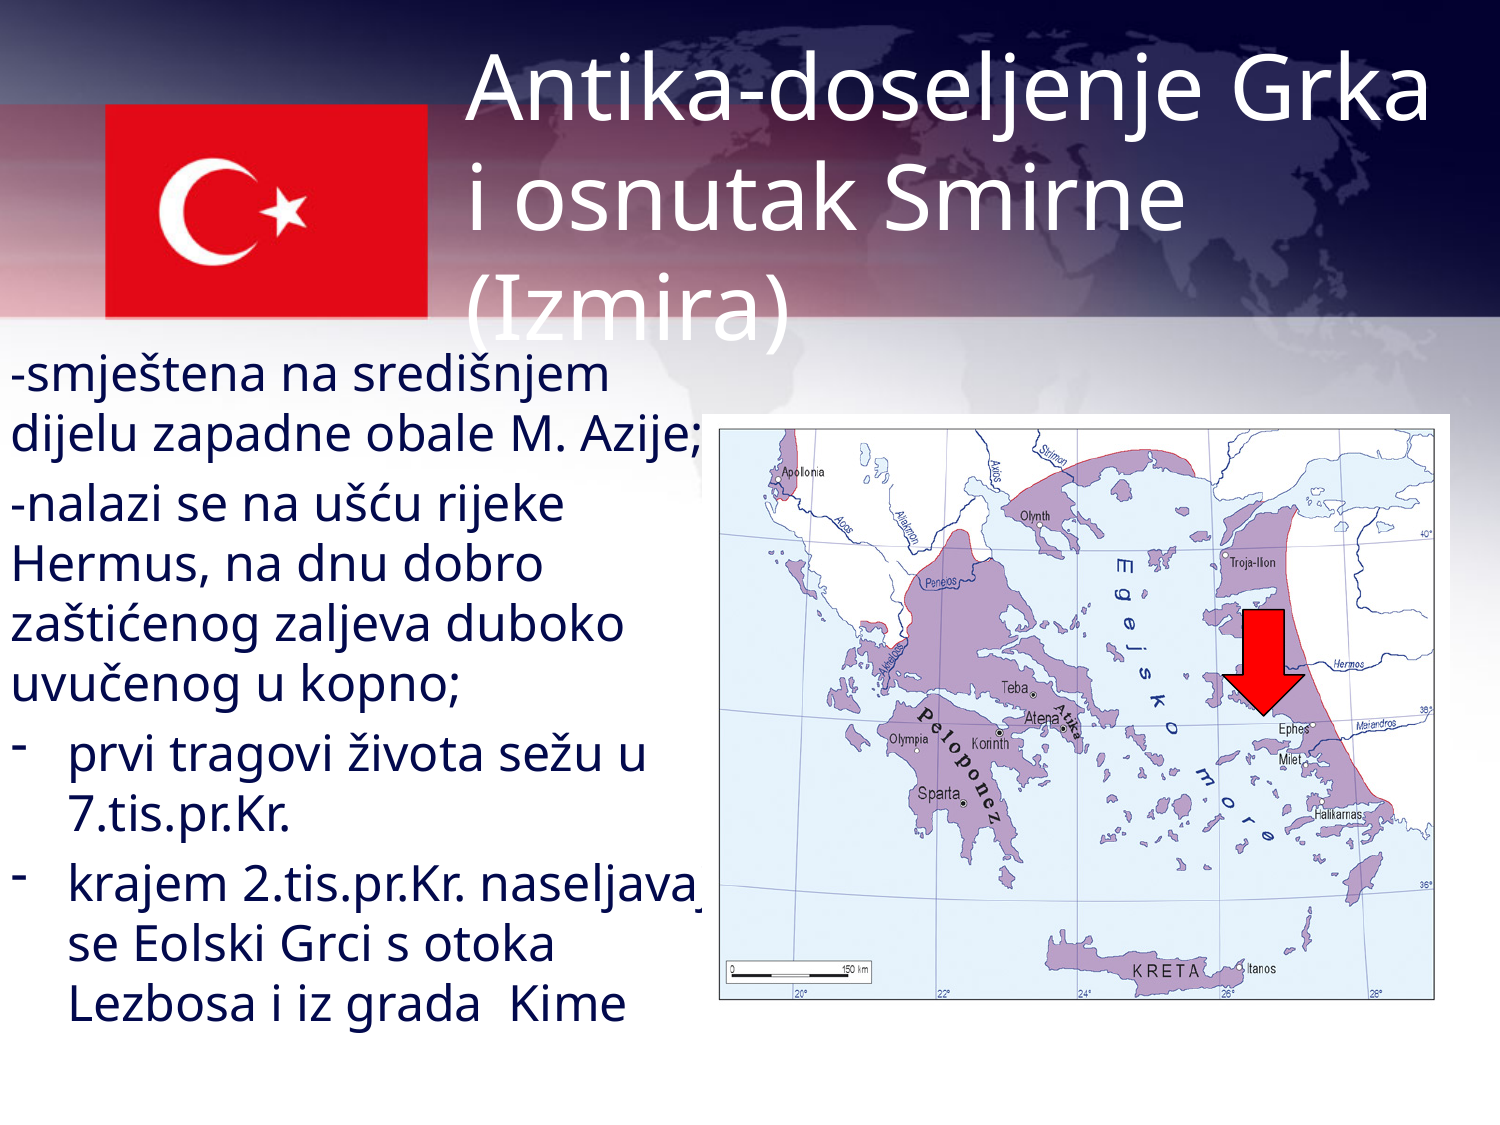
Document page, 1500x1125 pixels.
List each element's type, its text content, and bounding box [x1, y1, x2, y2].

title Antika-doseljenje Grka i osnutak Smirne (Izmira) [450, 99, 1483, 288]
picture [0, 0, 1500, 1125]
list -smještena na središnjem dijelu zapadne obale M. Azije; -nalazi se na ušću rijeke Hermus, na dnu dobro zaštićenog zaljeva duboko uvučenog u kopno; prvi tragovi života sežu u 7.tis.pr.Kr. krajem 2.tis.pr.Kr. naseljavaju se Eolski Grci s otoka Lezbosa i iz grada Kime [0, 333, 762, 1125]
